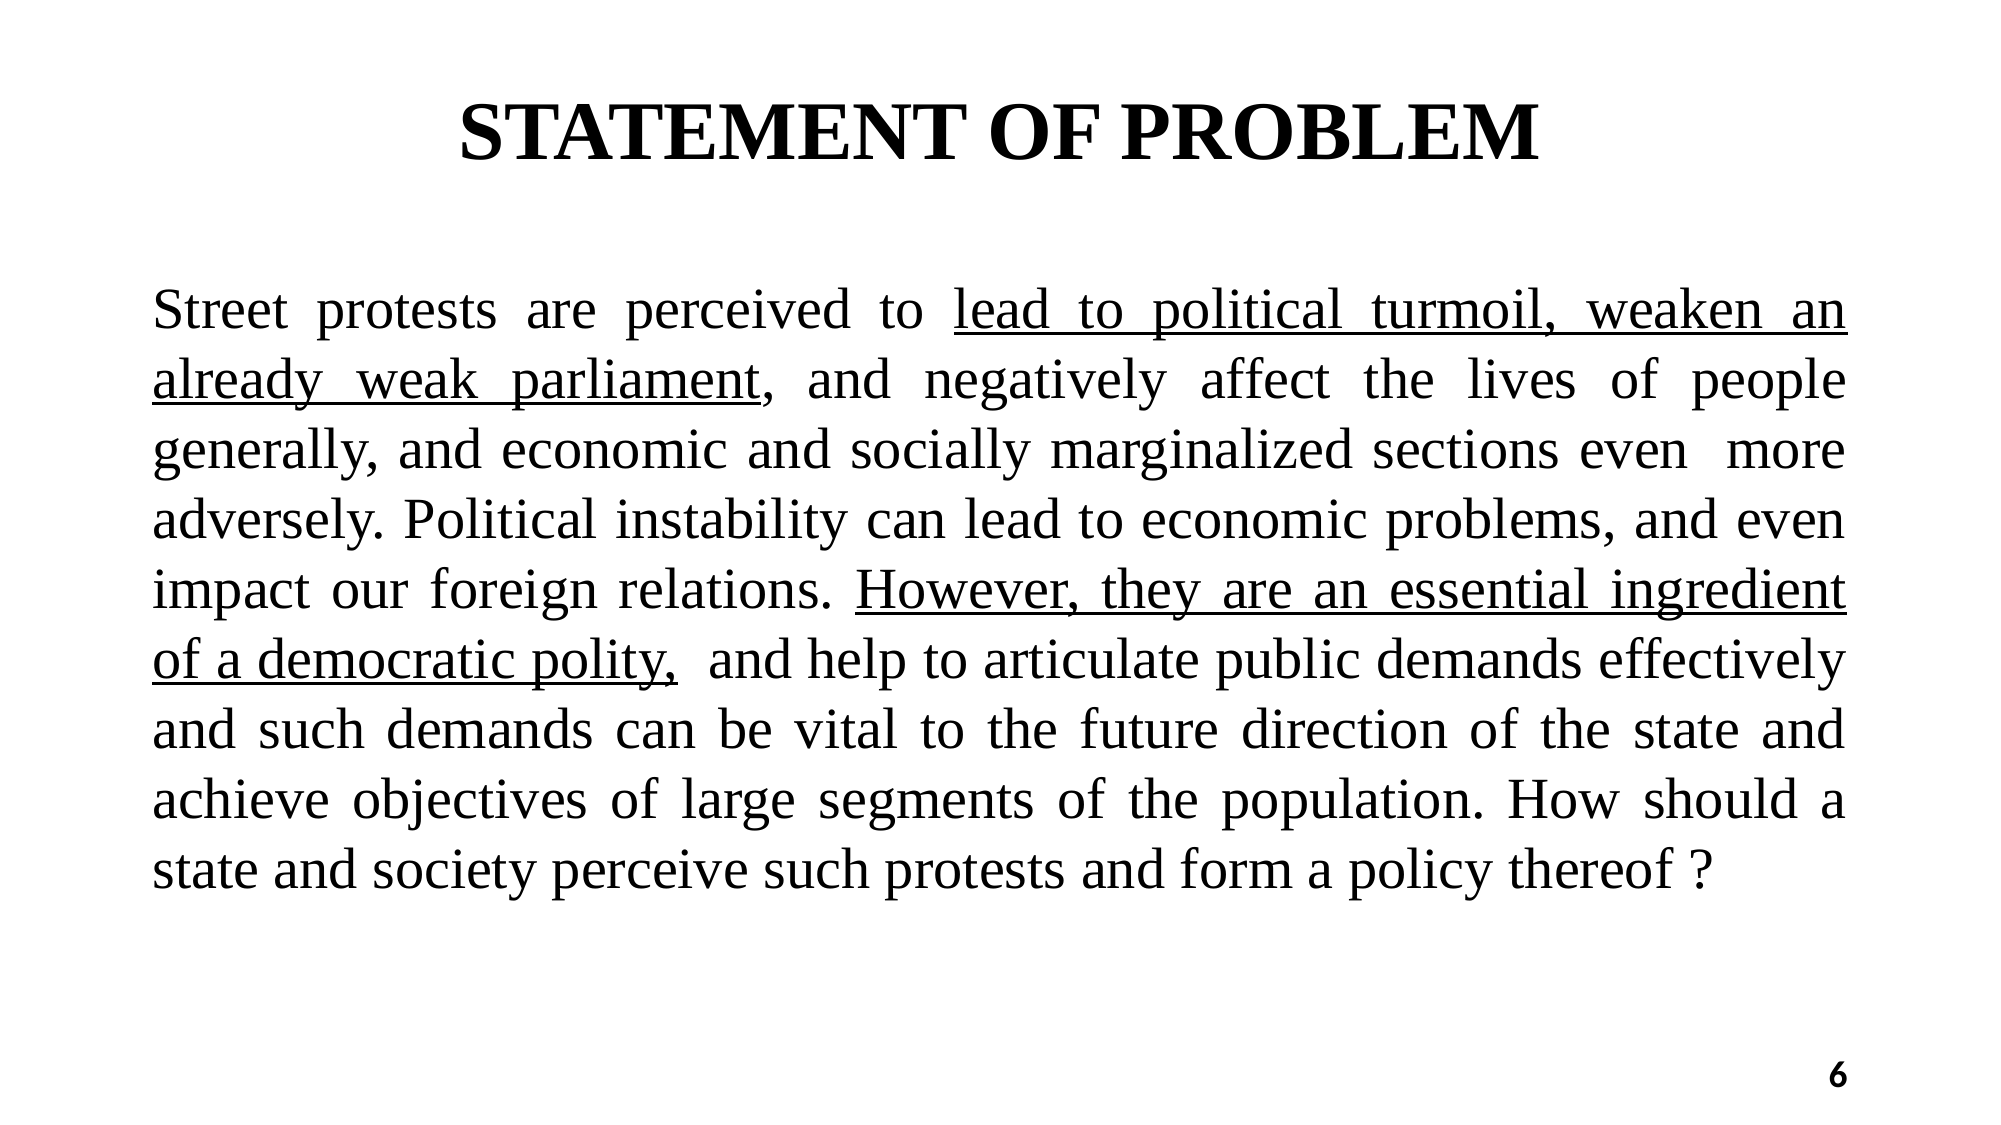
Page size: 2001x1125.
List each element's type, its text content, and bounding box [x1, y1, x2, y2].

list Street protests are perceived to lead to political turmoil, weaken an already weak parliament, and negatively affect the lives of people generally, and economic and socially marginalized sections even more adversely. Political instability can lead to economic problems, and even impact our foreign relations. However, they are an essential ingredient of a democratic polity, and help to articulate public demands effectively and such demands can be vital to the future direction of the state and achieve objectives of large segments of the population. How should a state and society perceive such protests and form a policy thereof ? [137, 171, 1863, 1125]
slide_number 6 [1412, 1042, 1863, 1103]
title STATEMENT OF PROBLEM [137, 62, 1863, 171]
